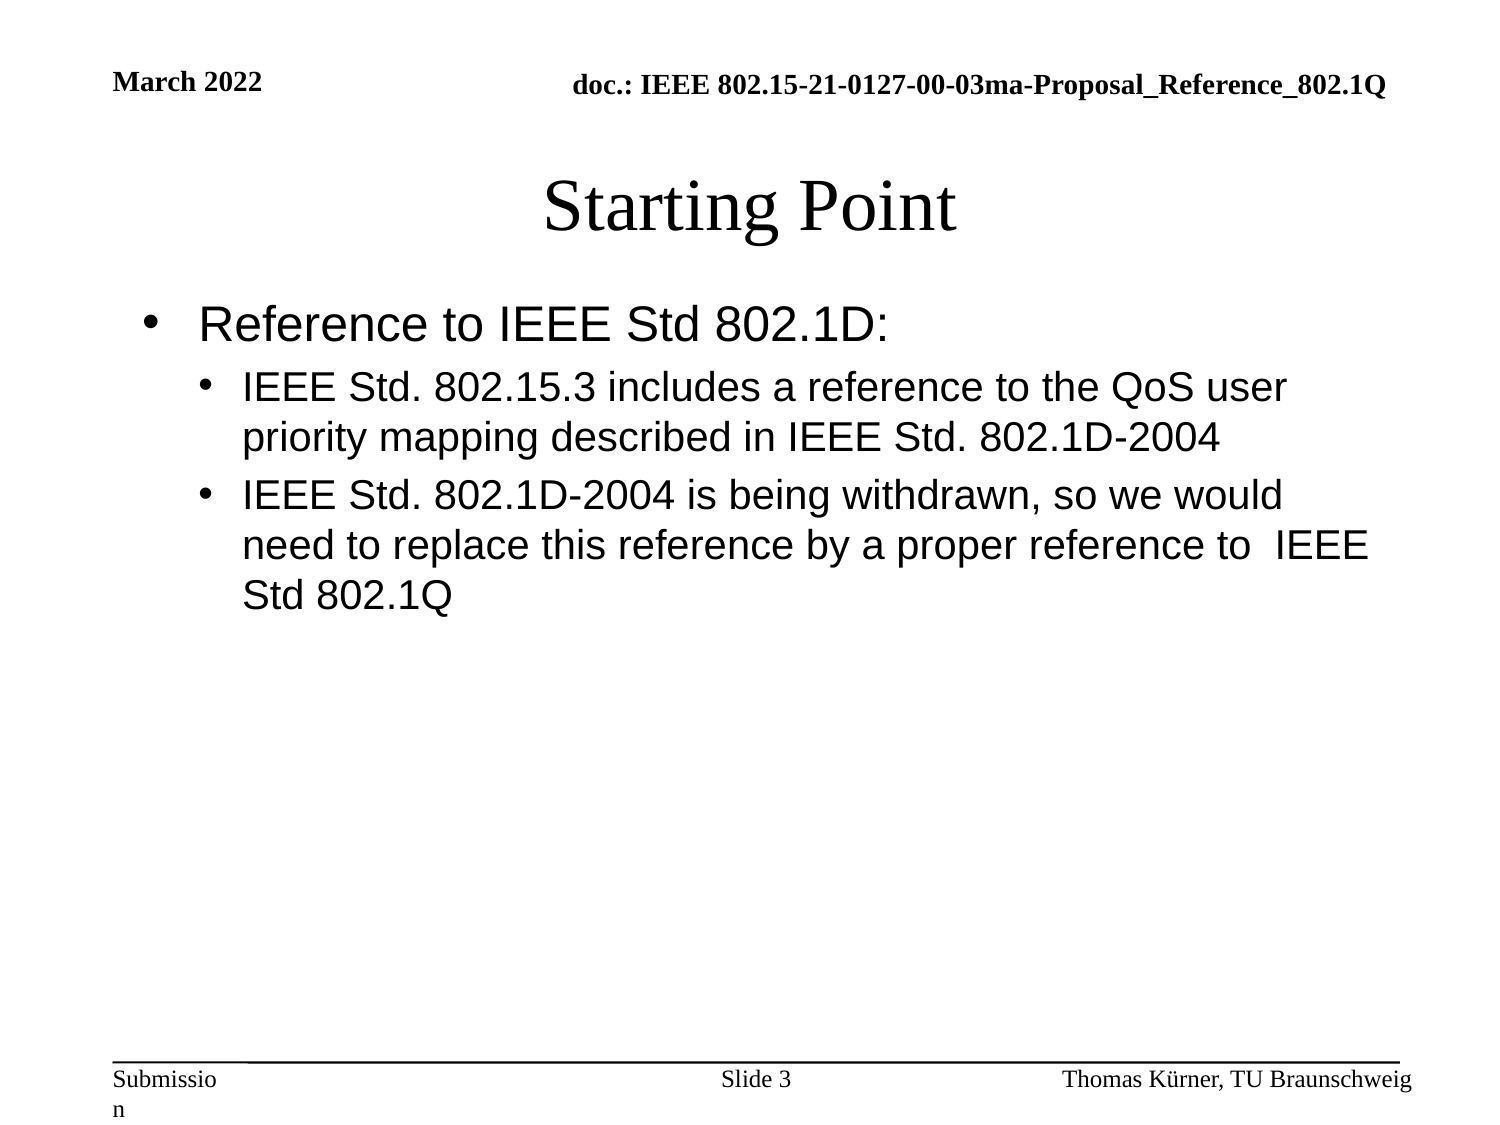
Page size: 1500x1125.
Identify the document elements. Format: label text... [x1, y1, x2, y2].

footer Thomas Kürner, TU Braunschweig [899, 1061, 1413, 1093]
title Starting Point [112, 112, 1388, 283]
slide_number Slide 3 [712, 1061, 800, 1093]
list Reference to IEEE Std 802.1D: IEEE Std. 802.15.3 includes a reference to the QoS user priority mapping described in IEEE Std. 802.1D-2004 IEEE Std. 802.1D-2004 is being withdrawn, so we would need to replace this reference by a proper reference to IEEE Std 802.1Q [112, 283, 1388, 959]
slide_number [112, 61, 376, 98]
